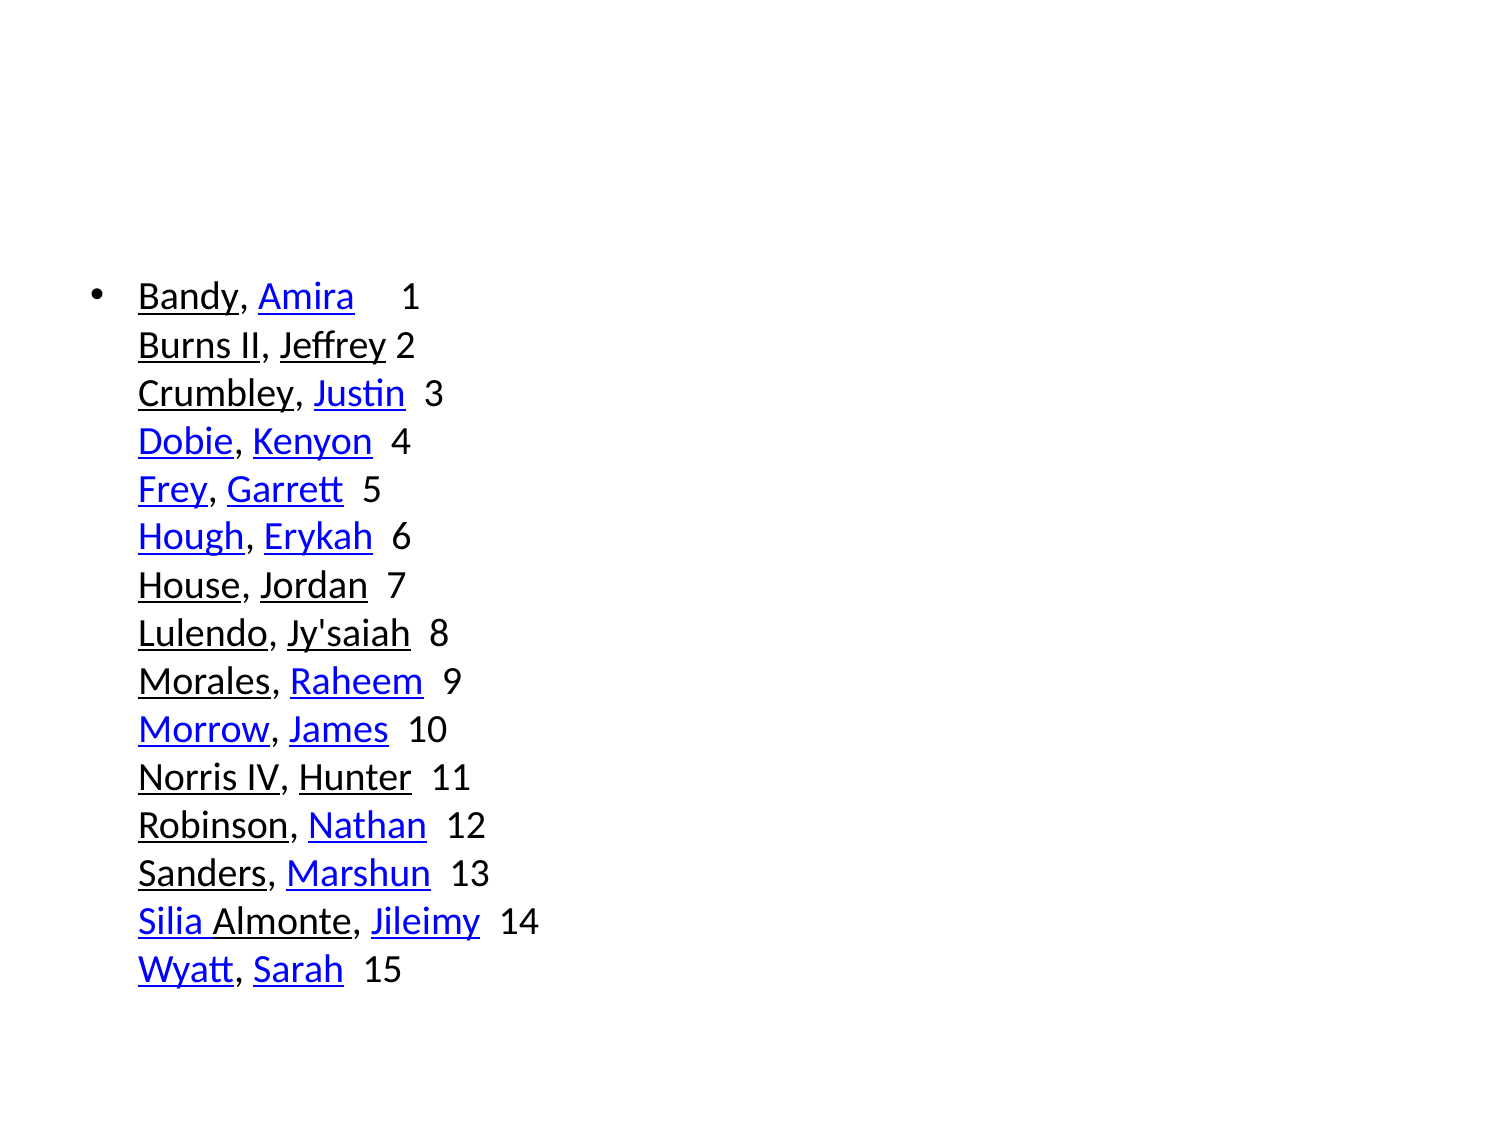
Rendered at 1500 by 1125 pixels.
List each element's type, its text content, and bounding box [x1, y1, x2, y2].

list Bandy, Amira 1 Burns II, Jeffrey 2 Crumbley, Justin 3 Dobie, Kenyon 4 Frey, Garrett 5 Hough, Erykah 6 House, Jordan 7 Lulendo, Jy'saiah 8 Morales, Raheem 9 Morrow, James 10 Norris IV, Hunter 11 Robinson, Nathan 12 Sanders, Marshun 13 Silia Almonte, Jileimy 14 Wyatt, Sarah 15 [75, 262, 1425, 1005]
